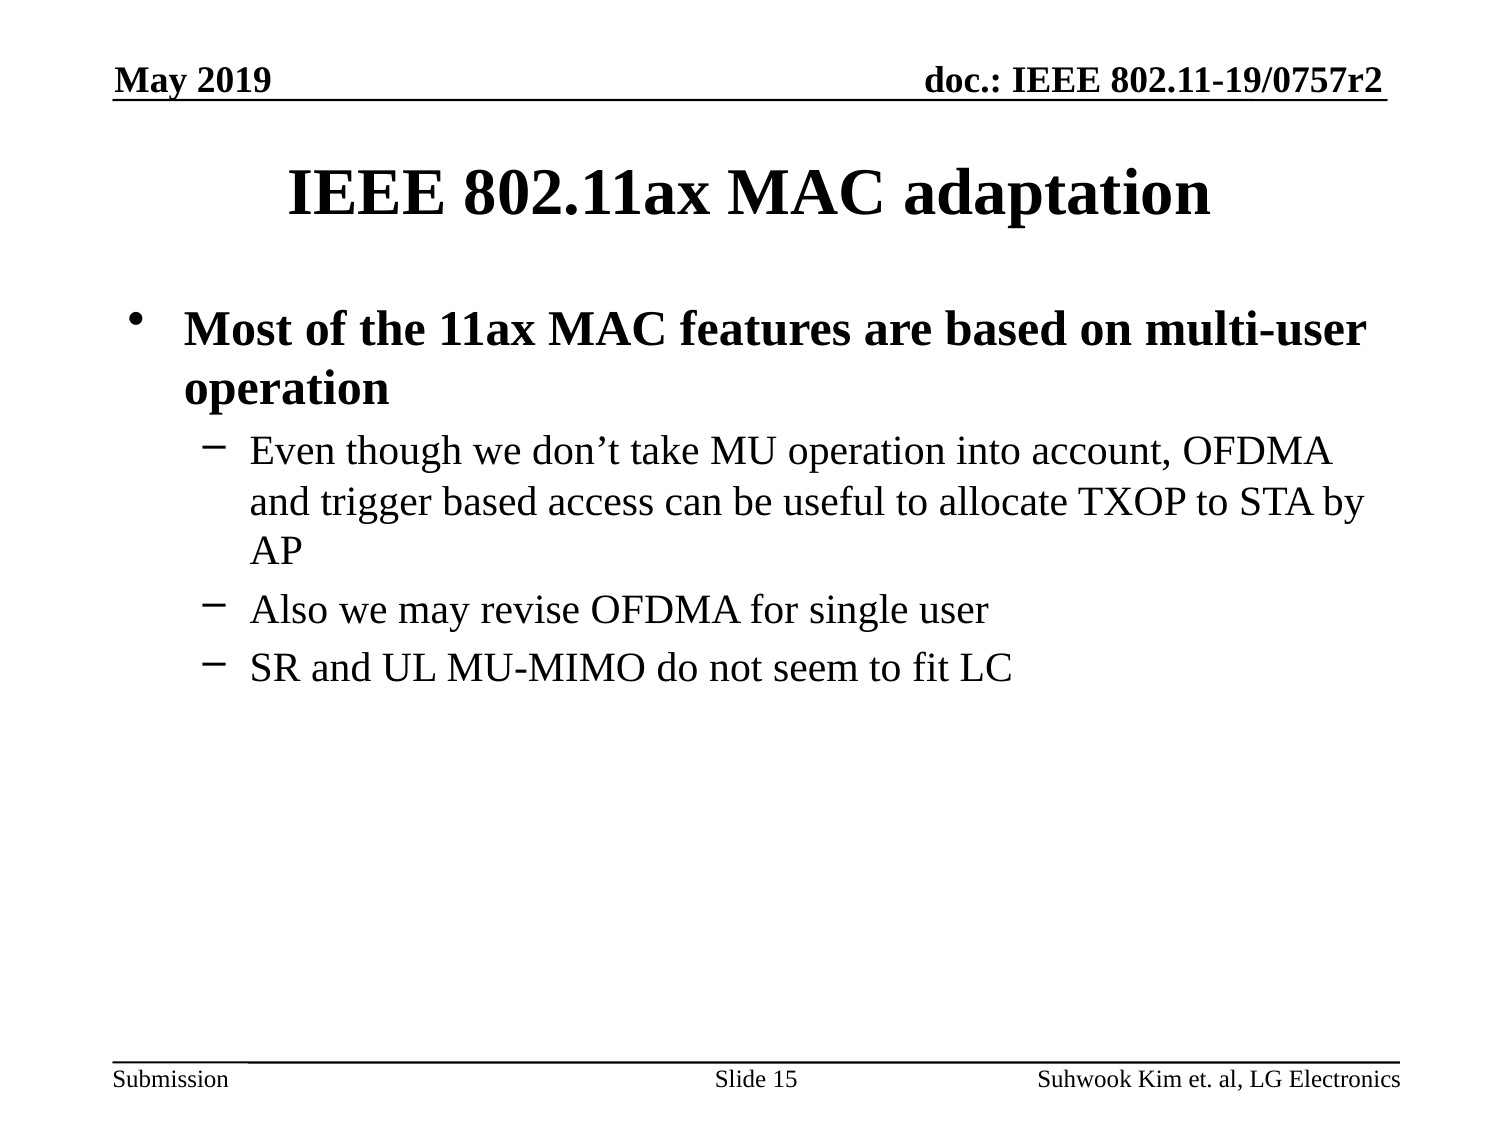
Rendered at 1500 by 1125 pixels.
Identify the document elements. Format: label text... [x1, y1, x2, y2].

title IEEE 802.11ax MAC adaptation [112, 112, 1388, 263]
slide_number Slide 15 [712, 1061, 800, 1093]
list Most of the 11ax MAC features are based on multi-user operation Even though we don’t take MU operation into account, OFDMA and trigger based access can be useful to allocate TXOP to STA by AP Also we may revise OFDMA for single user SR and UL MU-MIMO do not seem to fit LC [112, 287, 1388, 1000]
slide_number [114, 54, 274, 101]
footer Suhwook Kim et. al, LG Electronics [1032, 1061, 1402, 1093]
